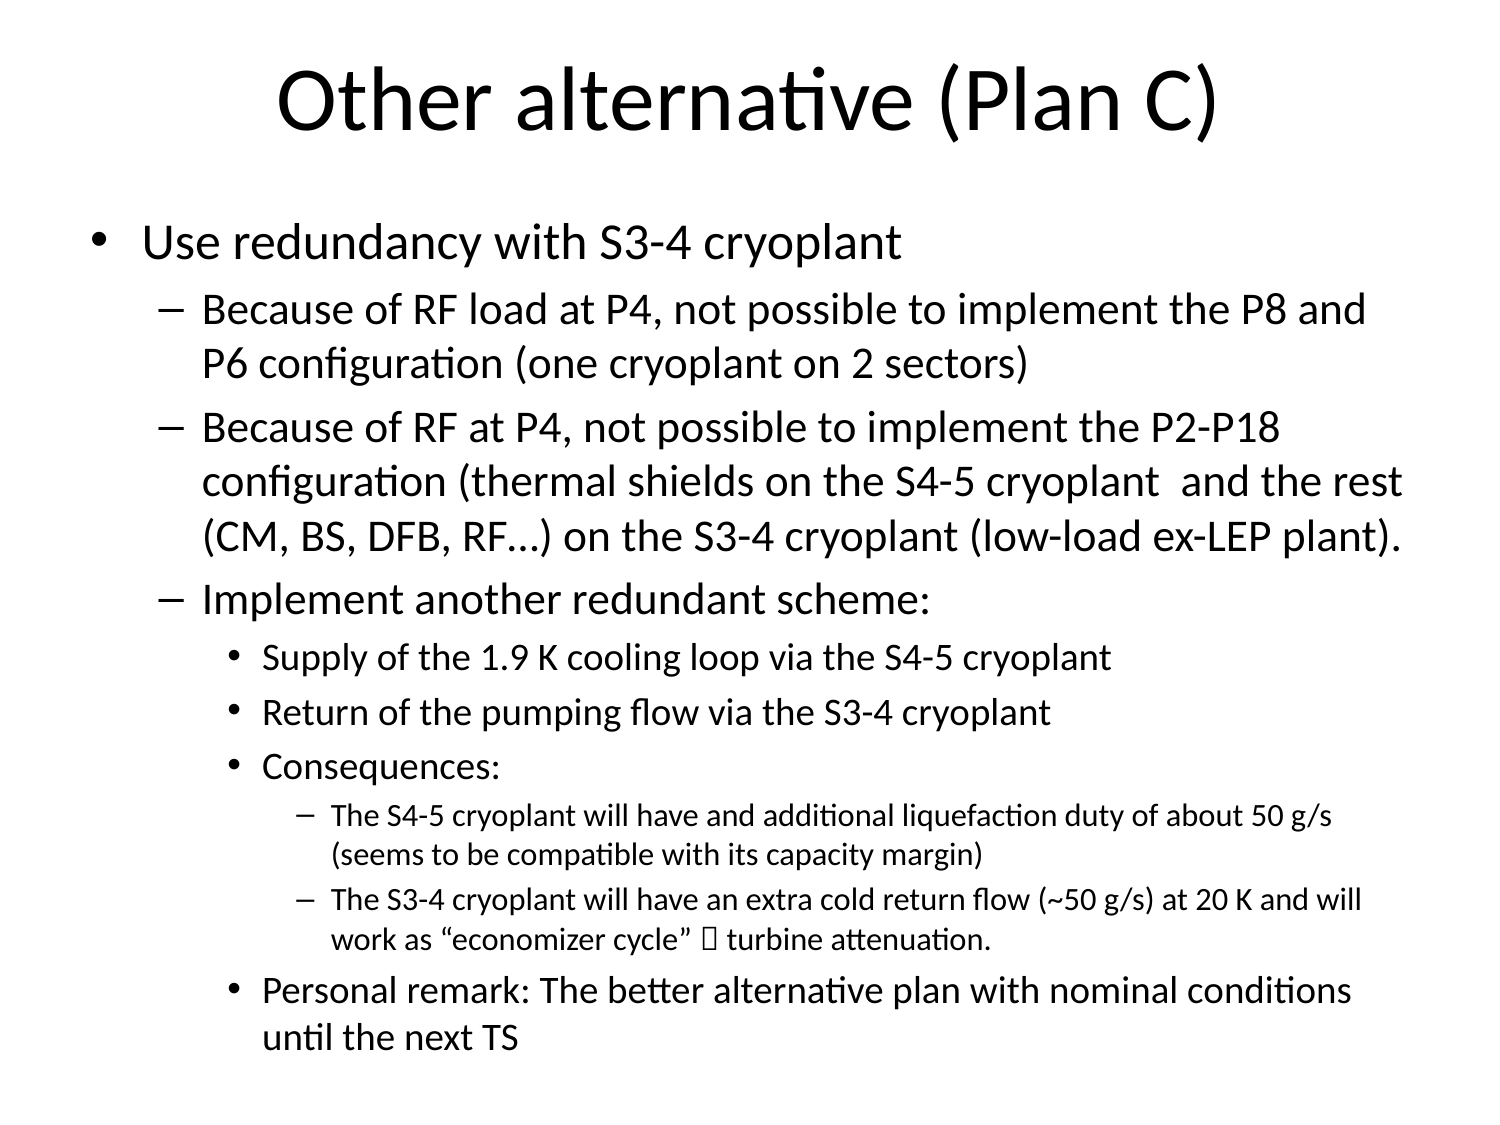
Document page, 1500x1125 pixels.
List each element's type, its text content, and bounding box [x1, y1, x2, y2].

title Other alternative (Plan C) [75, 0, 1425, 188]
list Use redundancy with S3-4 cryoplant Because of RF load at P4, not possible to implement the P8 and P6 configuration (one cryoplant on 2 sectors) Because of RF at P4, not possible to implement the P2-P18 configuration (thermal shields on the S4-5 cryoplant and the rest (CM, BS, DFB, RF…) on the S3-4 cryoplant (low-load ex-LEP plant). Implement another redundant scheme: Supply of the 1.9 K cooling loop via the S4-5 cryoplant Return of the pumping flow via the S3-4 cryoplant Consequences: The S4-5 cryoplant will have and additional liquefaction duty of about 50 g/s (seems to be compatible with its capacity margin) The S3-4 cryoplant will have an extra cold return flow (~50 g/s) at 20 K and will work as “economizer cycle”  turbine attenuation. Personal remark: The better alternative plan with nominal conditions until the next TS [75, 200, 1425, 1088]
